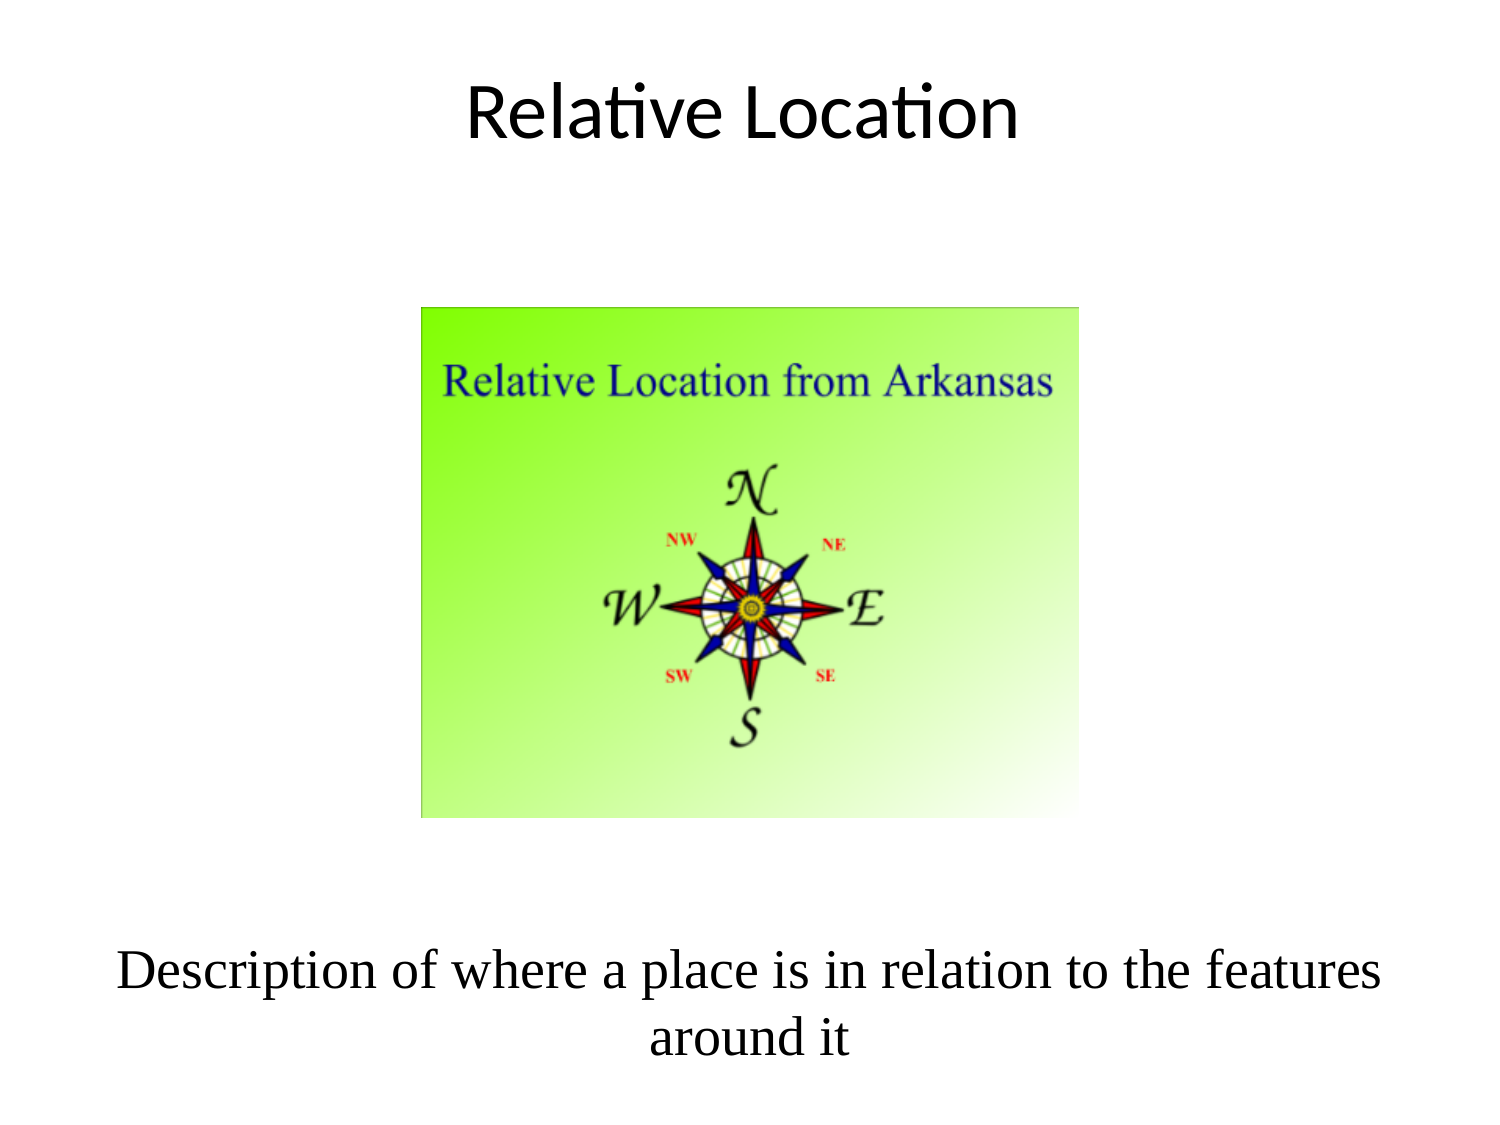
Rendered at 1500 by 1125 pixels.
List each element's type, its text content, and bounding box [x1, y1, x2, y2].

picture [421, 307, 1079, 818]
title Relative Location [362, 50, 1125, 163]
subtitle Description of where a place is in relation to the features around it [50, 924, 1450, 1075]
